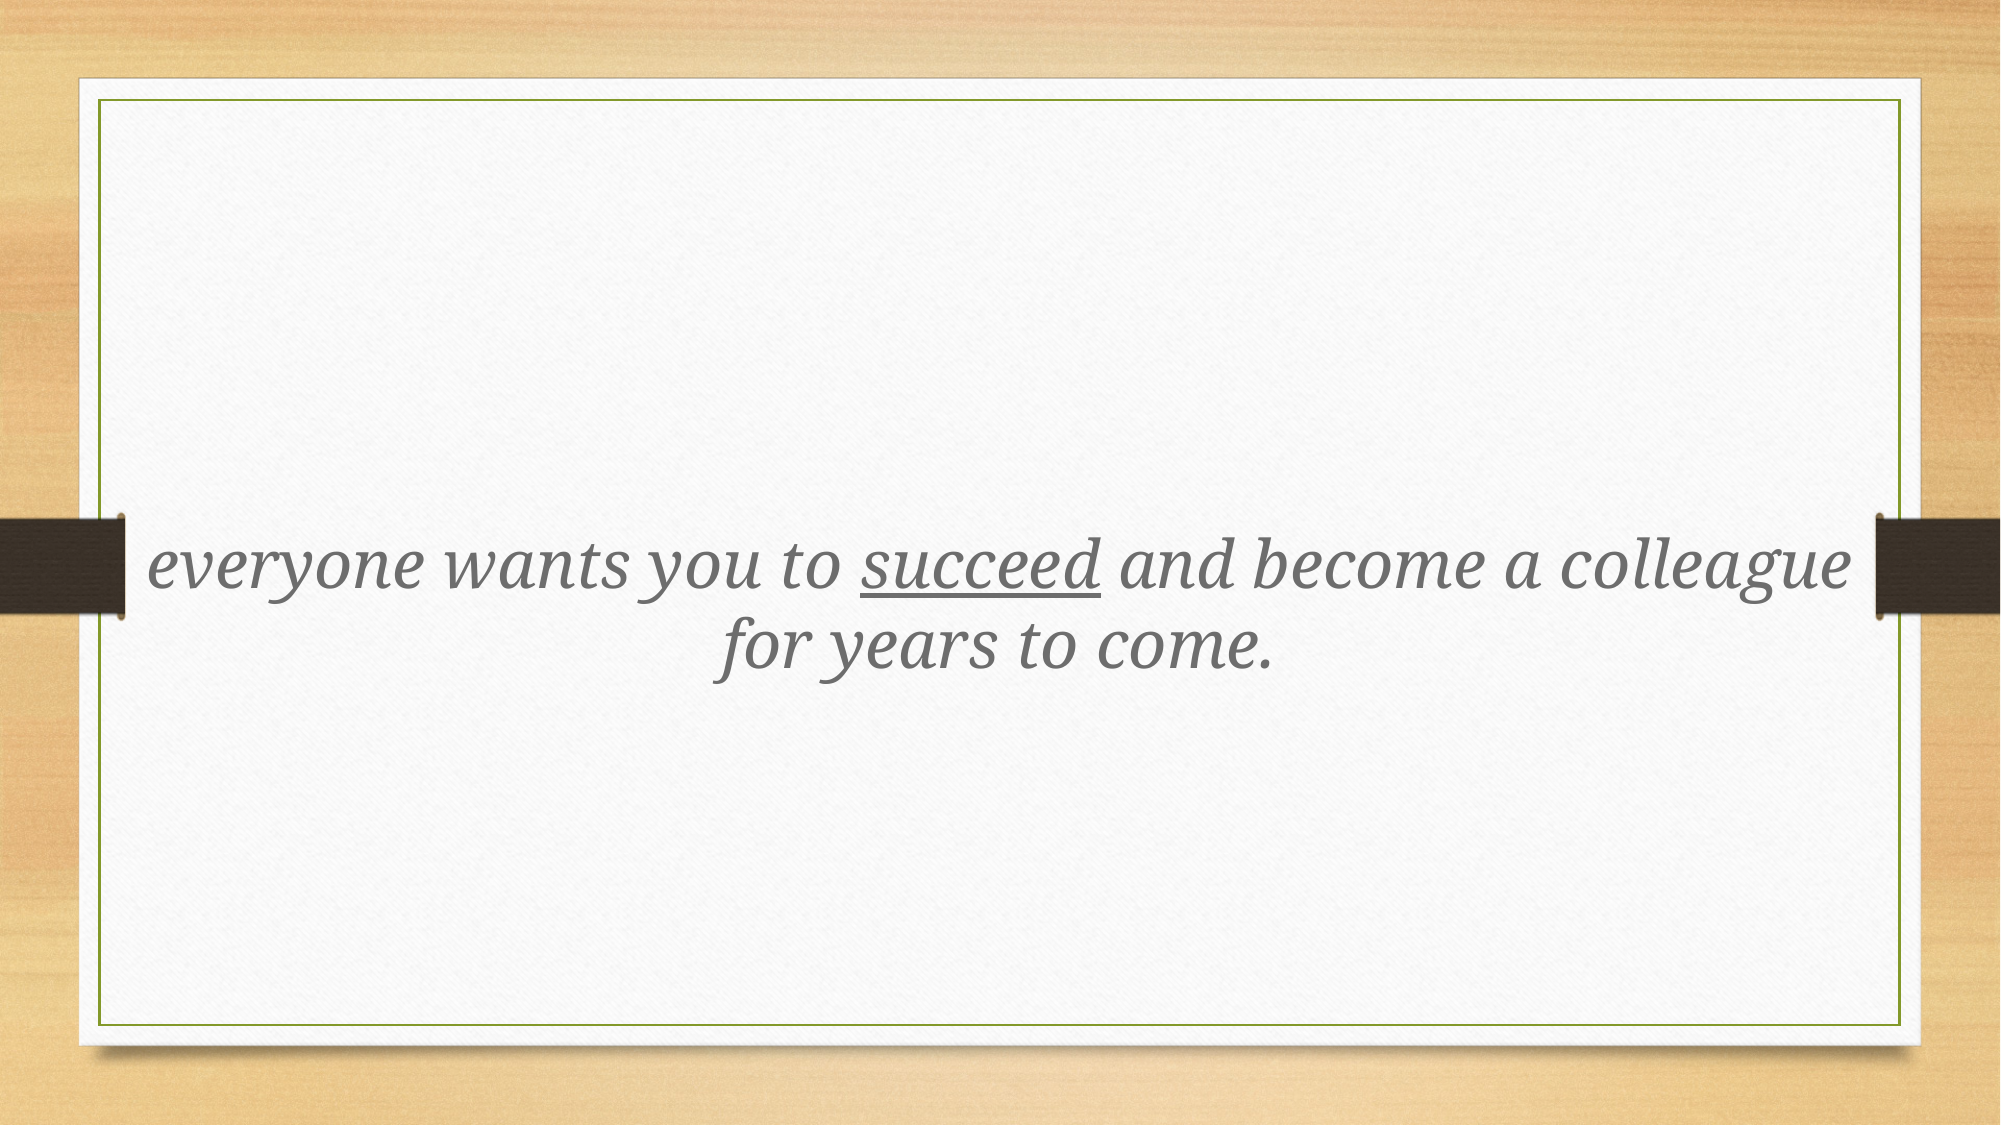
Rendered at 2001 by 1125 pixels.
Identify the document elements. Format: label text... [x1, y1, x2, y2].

text_box everyone wants you to succeed and become a colleague for years to come. [100, 514, 1899, 689]
picture [0, 0, 2001, 1125]
